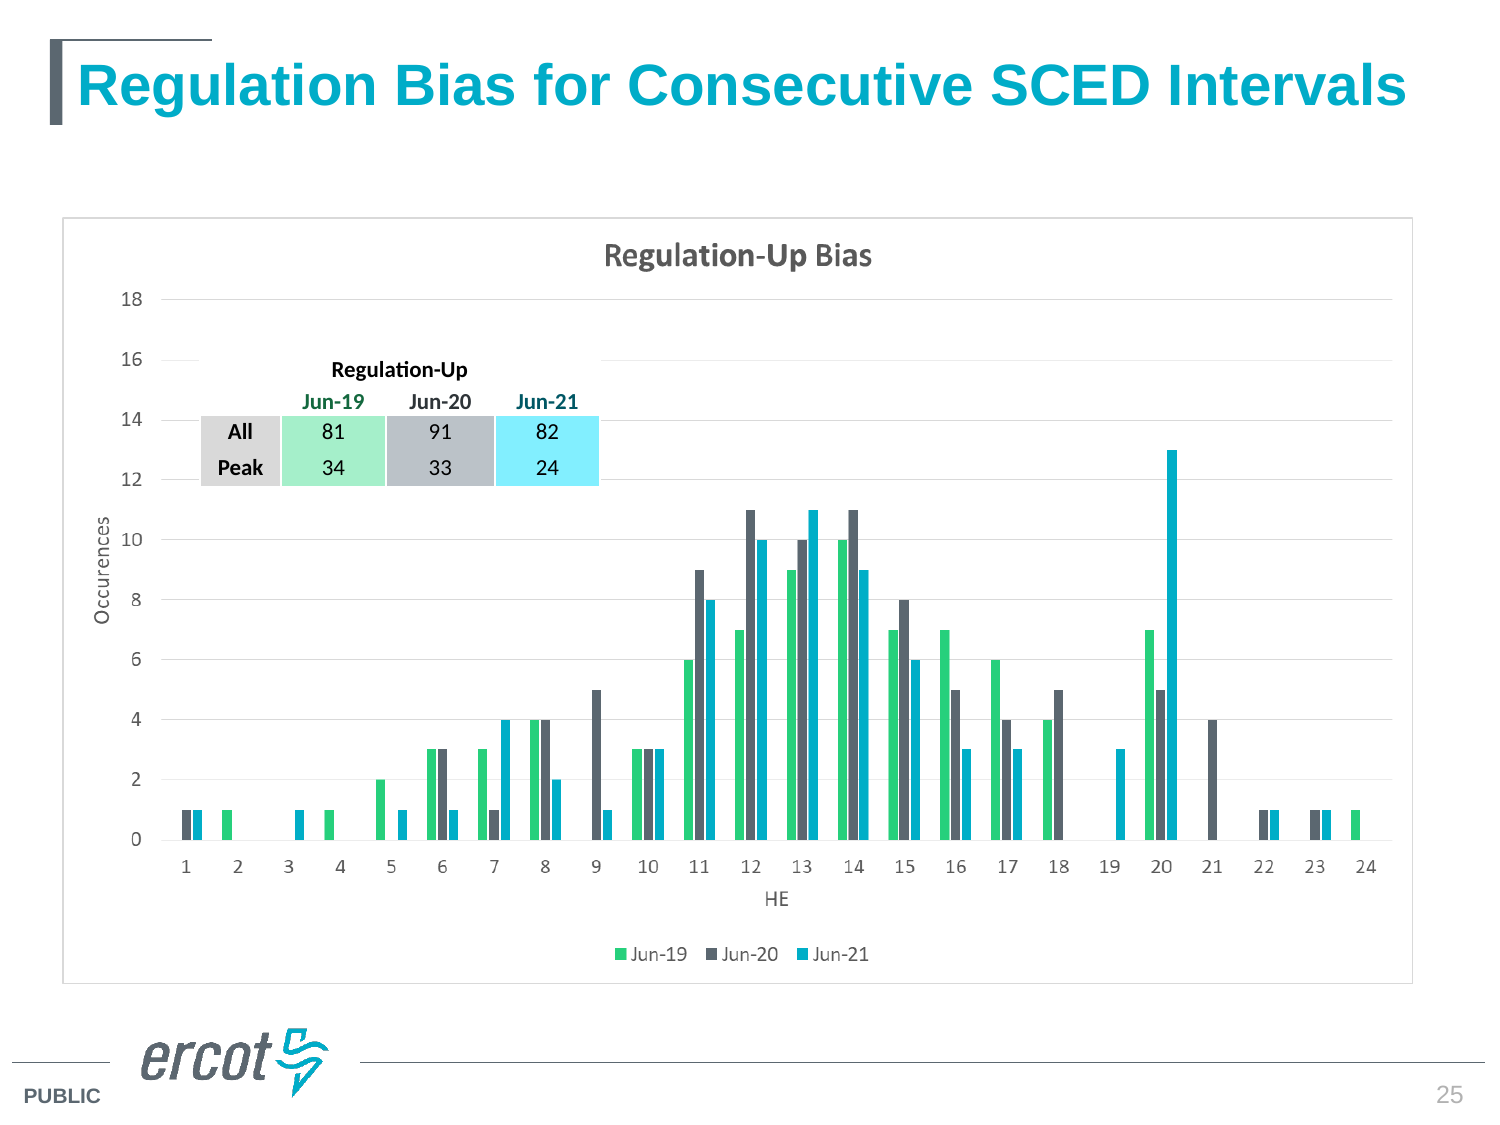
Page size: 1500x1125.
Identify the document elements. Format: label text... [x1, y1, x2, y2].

slide_number 25 [1412, 1076, 1488, 1112]
picture [62, 217, 1413, 984]
picture [137, 1024, 332, 1100]
title Regulation Bias for Consecutive SCED Intervals [62, 39, 1450, 125]
